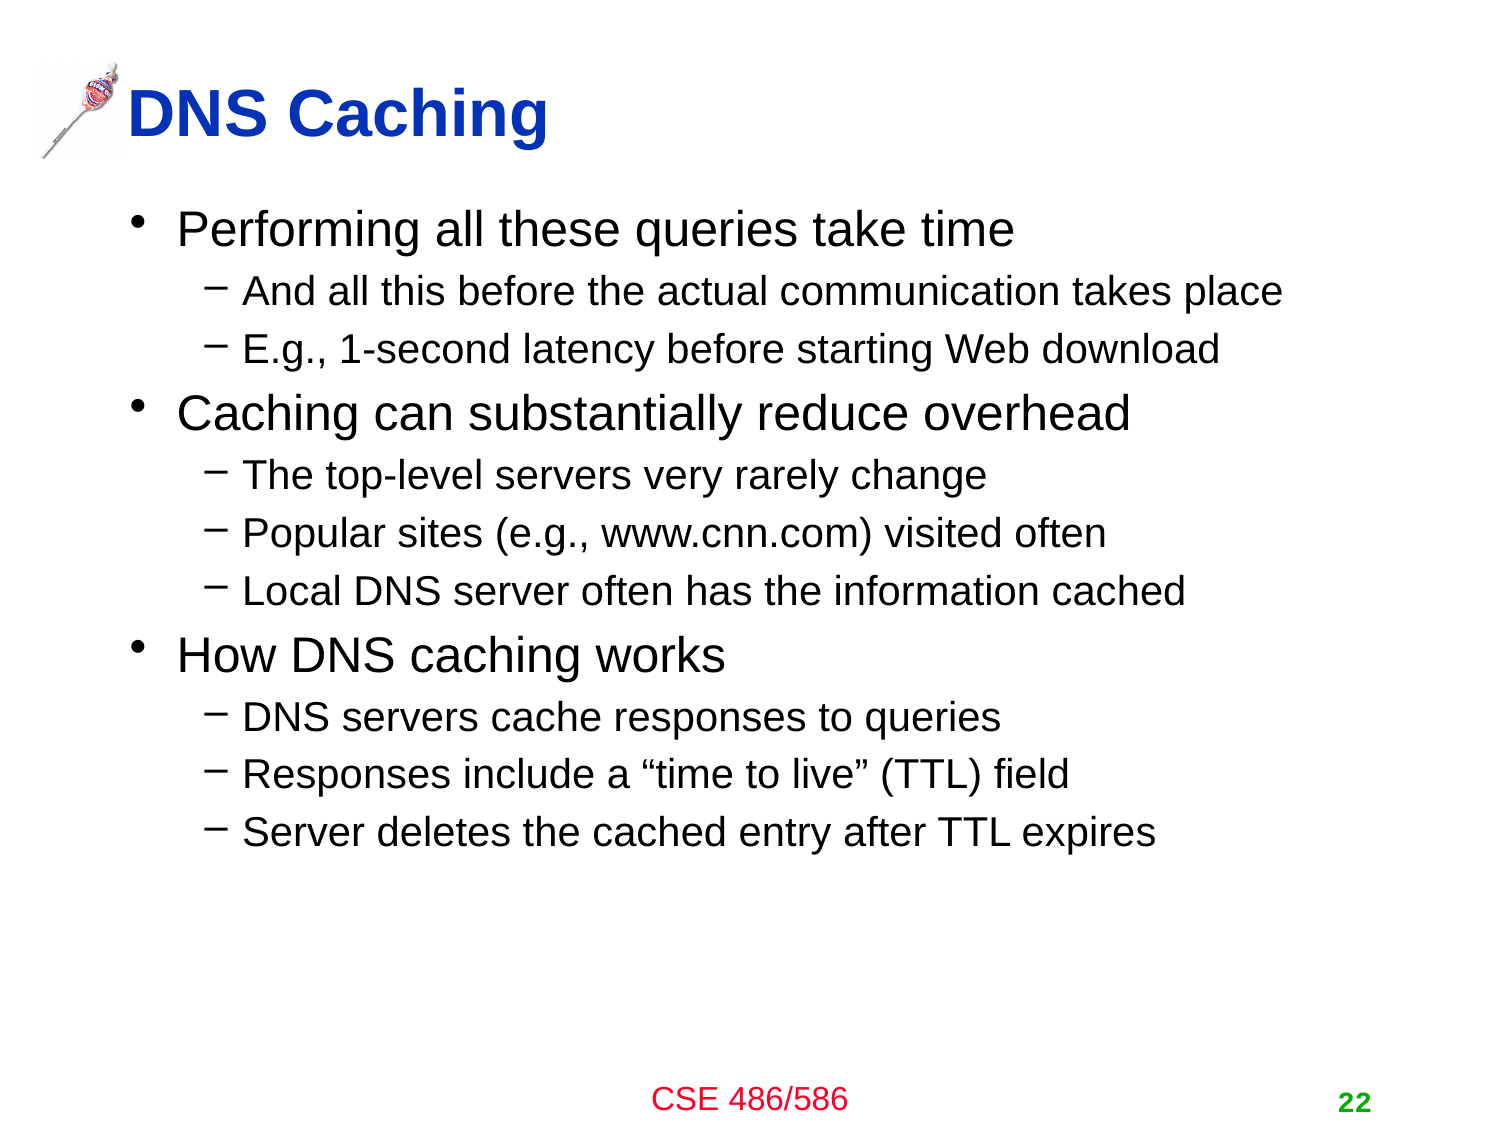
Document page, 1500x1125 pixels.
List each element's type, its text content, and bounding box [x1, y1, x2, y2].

picture [37, 62, 123, 160]
slide_number 22 [1074, 1076, 1388, 1125]
title DNS Caching [112, 53, 1310, 176]
list Performing all these queries take time And all this before the actual communication takes place E.g., 1-second latency before starting Web download Caching can substantially reduce overhead The top-level servers very rarely change Popular sites (e.g., www.cnn.com) visited often Local DNS server often has the information cached How DNS caching works DNS servers cache responses to queries Responses include a “time to live” (TTL) field Server deletes the cached entry after TTL expires [114, 195, 1376, 1005]
